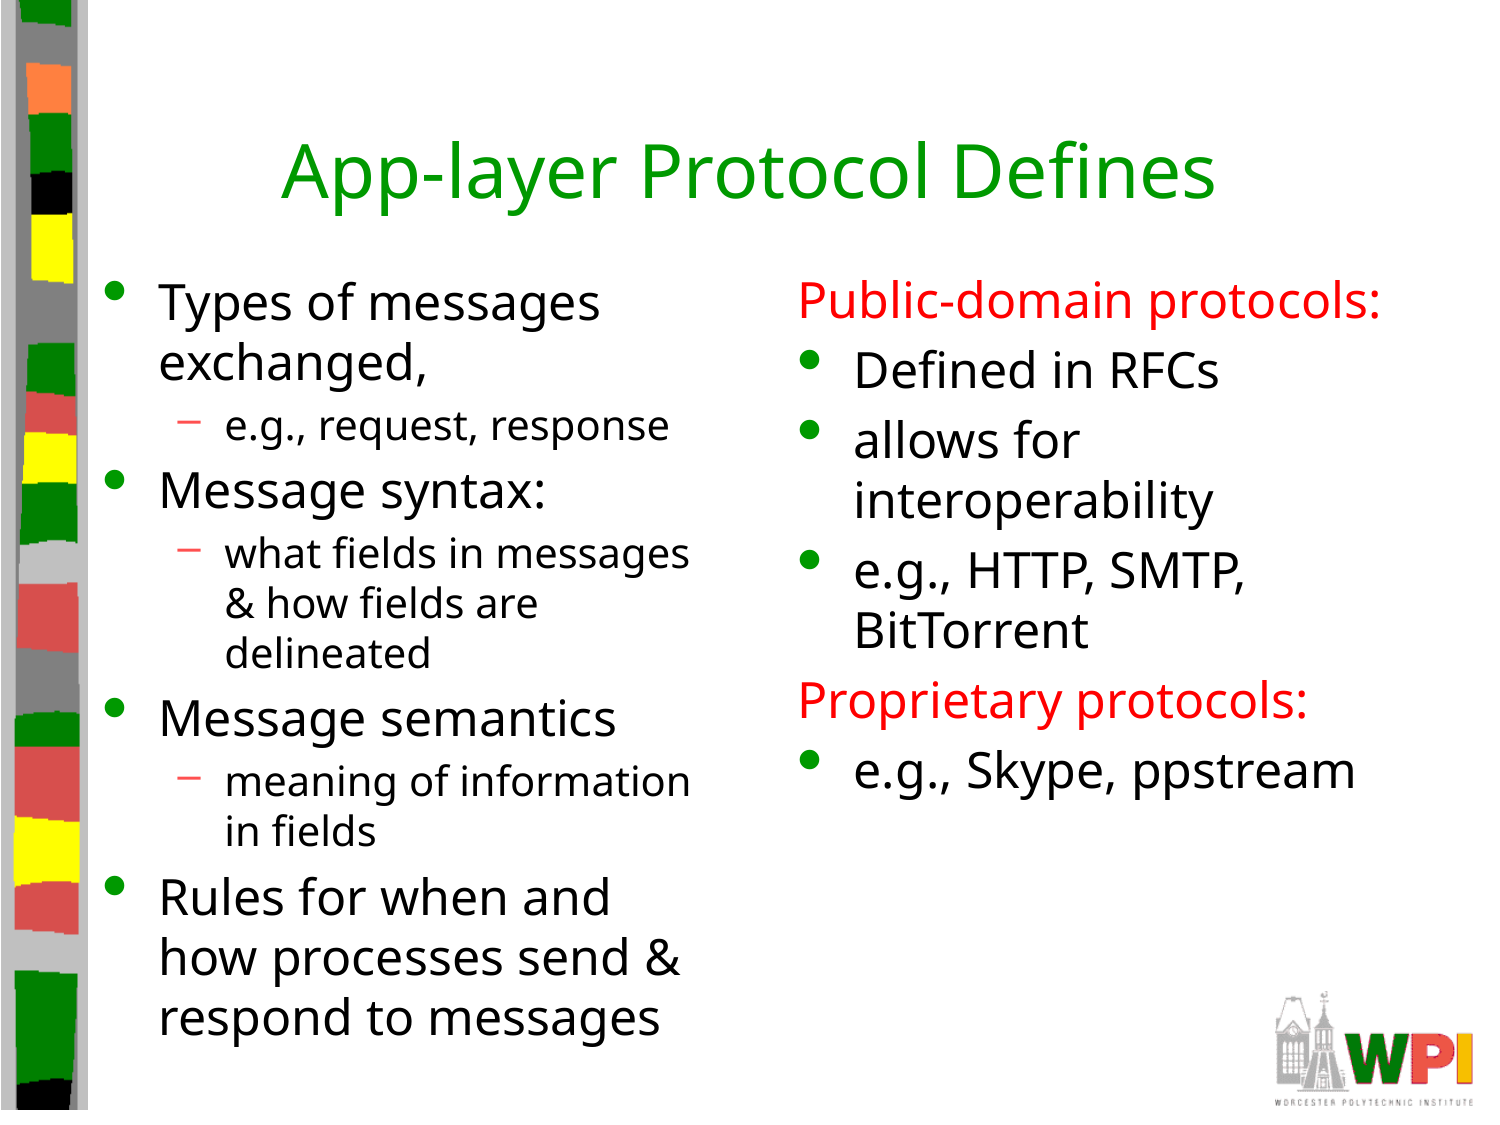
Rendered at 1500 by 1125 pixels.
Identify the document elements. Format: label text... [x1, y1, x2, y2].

list Types of messages exchanged, e.g., request, response Message syntax: what fields in messages & how fields are delineated Message semantics meaning of information in fields Rules for when and how processes send & respond to messages [87, 262, 740, 1026]
picture [0, 0, 88, 1110]
picture [1275, 991, 1475, 1107]
list Public-domain protocols: Defined in RFCs allows for interoperability e.g., HTTP, SMTP, BitTorrent Proprietary protocols: e.g., Skype, ppstream [782, 260, 1408, 1024]
title App-layer Protocol Defines [112, 74, 1388, 263]
